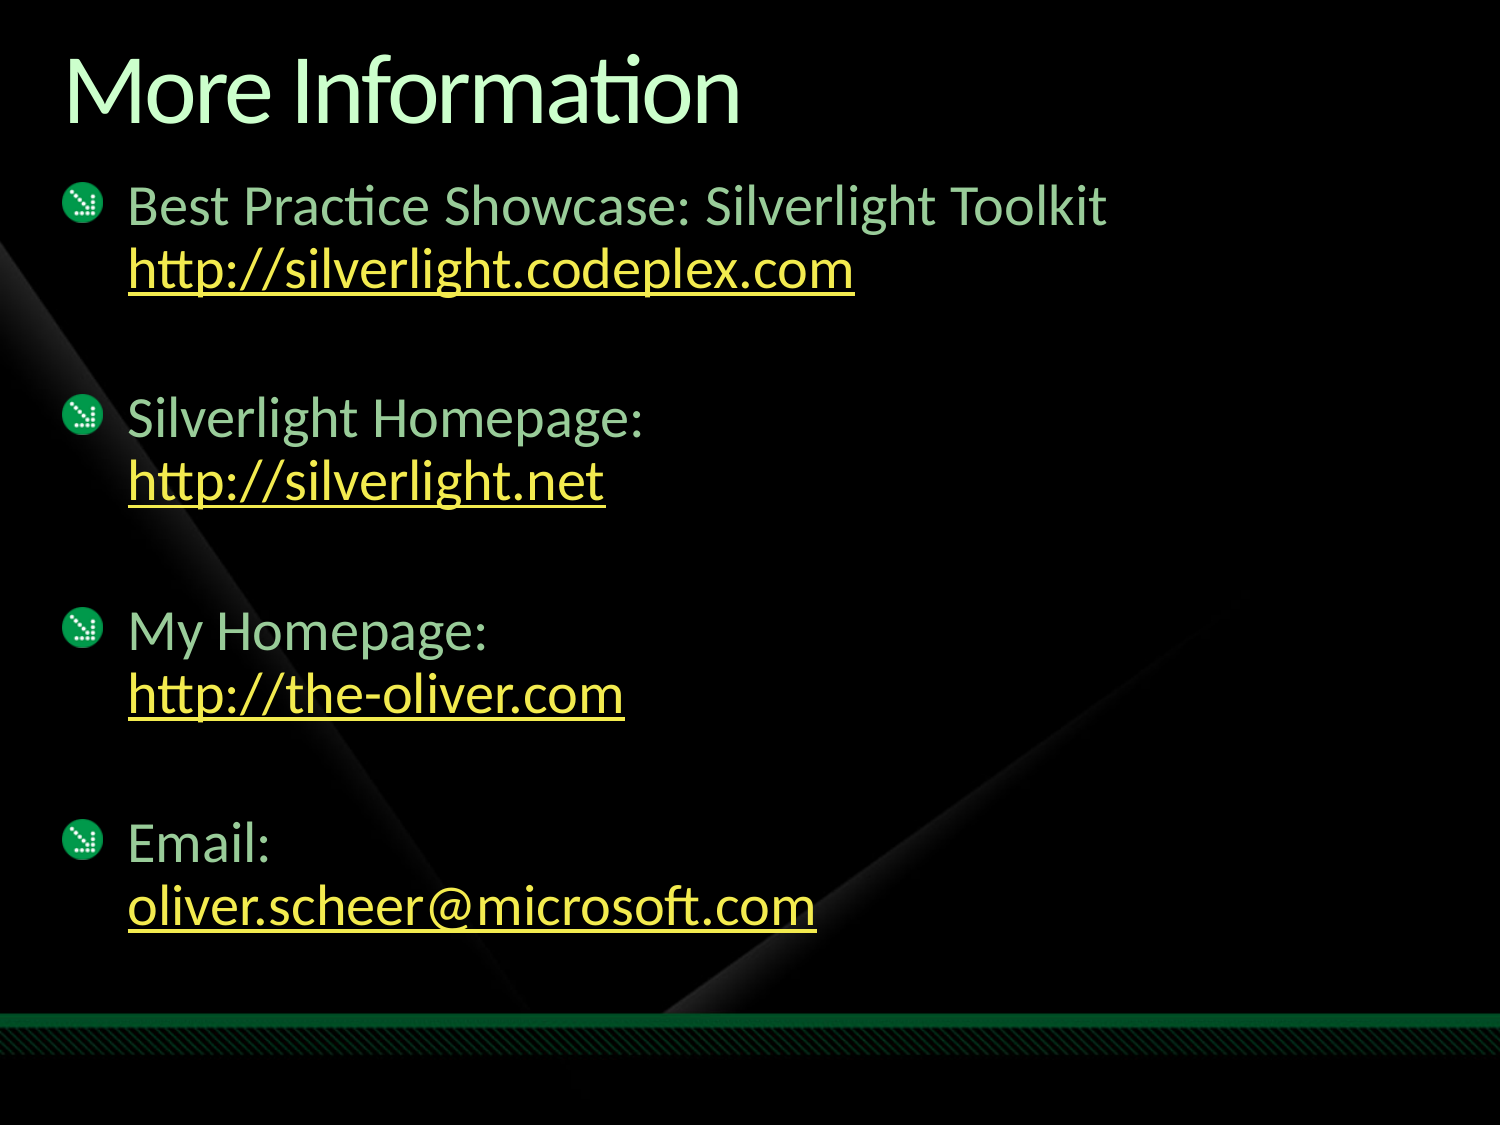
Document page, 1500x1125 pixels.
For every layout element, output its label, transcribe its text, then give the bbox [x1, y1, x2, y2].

list Best Practice Showcase: Silverlight Toolkit http://silverlight.codeplex.com Silverlight Homepage: http://silverlight.net My Homepage: http://the-oliver.com Email: oliver.scheer@microsoft.com [62, 175, 1438, 538]
picture [0, 0, 1500, 1125]
title More Information [62, 37, 1438, 147]
